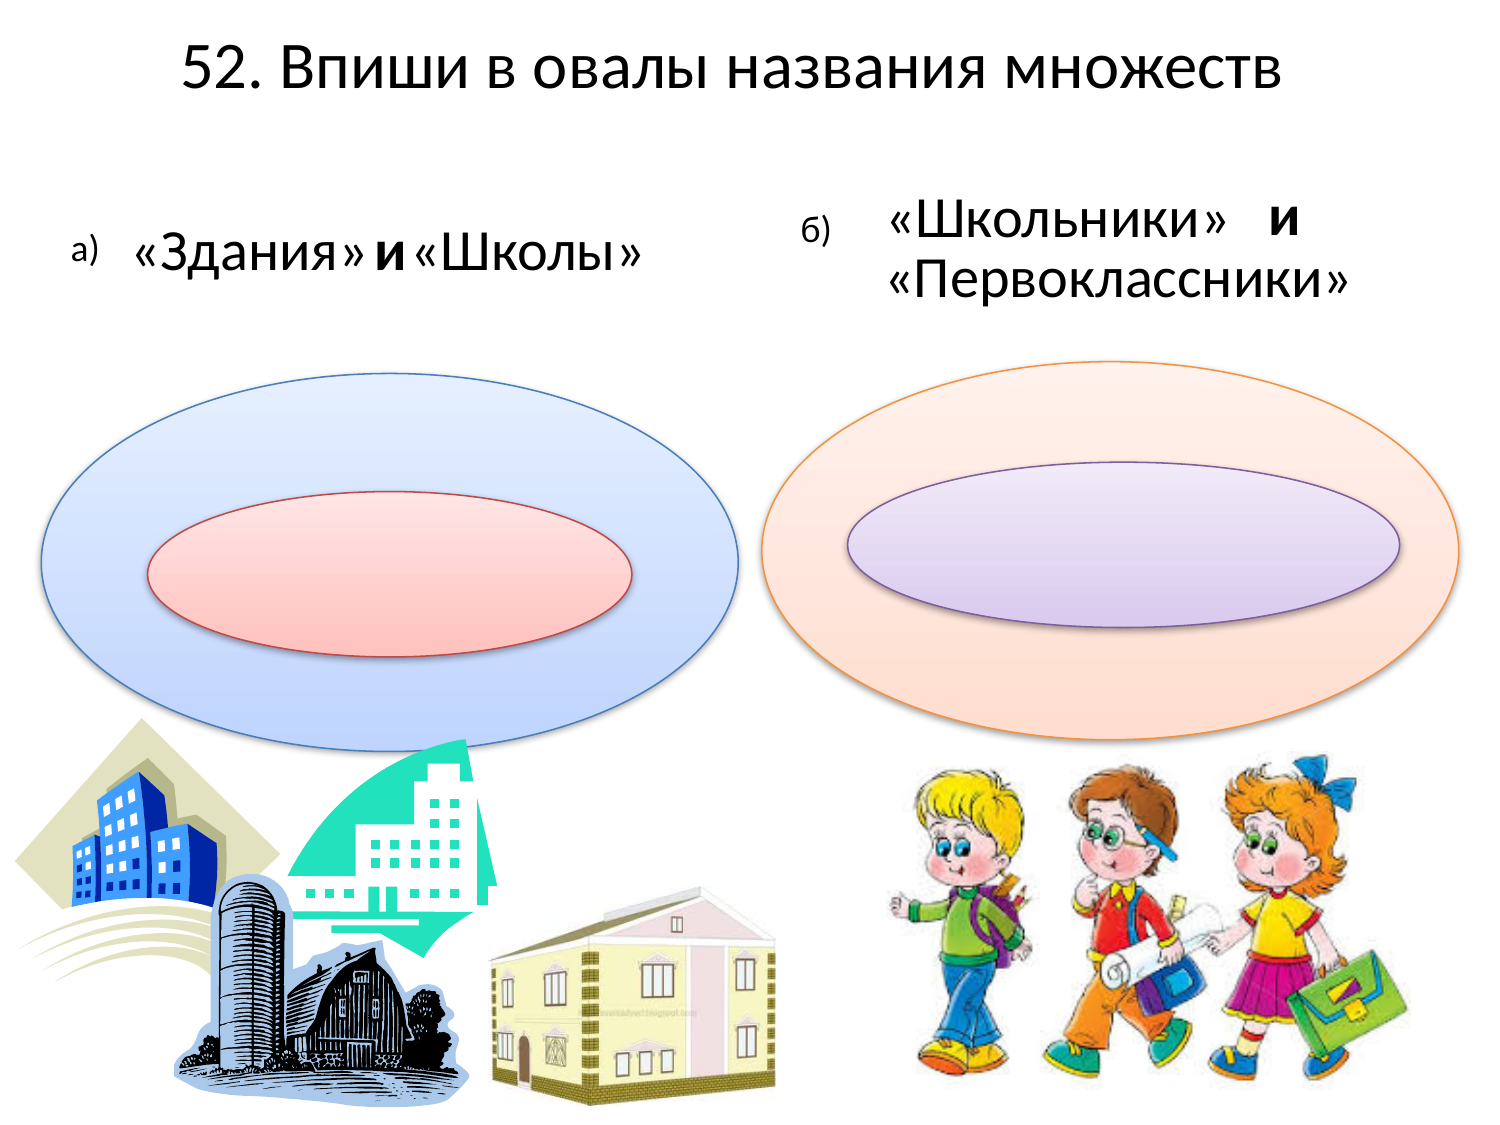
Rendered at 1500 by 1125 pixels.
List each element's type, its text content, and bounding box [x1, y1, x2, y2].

text_box б) [785, 197, 847, 258]
text_box [761, 360, 1460, 741]
text_box [40, 372, 739, 742]
picture [886, 751, 1411, 1108]
text_box и [360, 204, 423, 290]
title 52. Впиши в овалы названия множеств [64, 0, 1415, 126]
text_box [846, 461, 1401, 629]
picture [14, 717, 776, 1110]
text_box «Школьники» [870, 172, 1245, 231]
text_box «Школы» [423, 204, 661, 289]
text_box [146, 490, 633, 658]
text_box и [1254, 169, 1317, 255]
text_box «Первоклассники» [869, 231, 1369, 317]
text_box «Здания» [115, 204, 360, 289]
text_box а) [55, 216, 115, 277]
